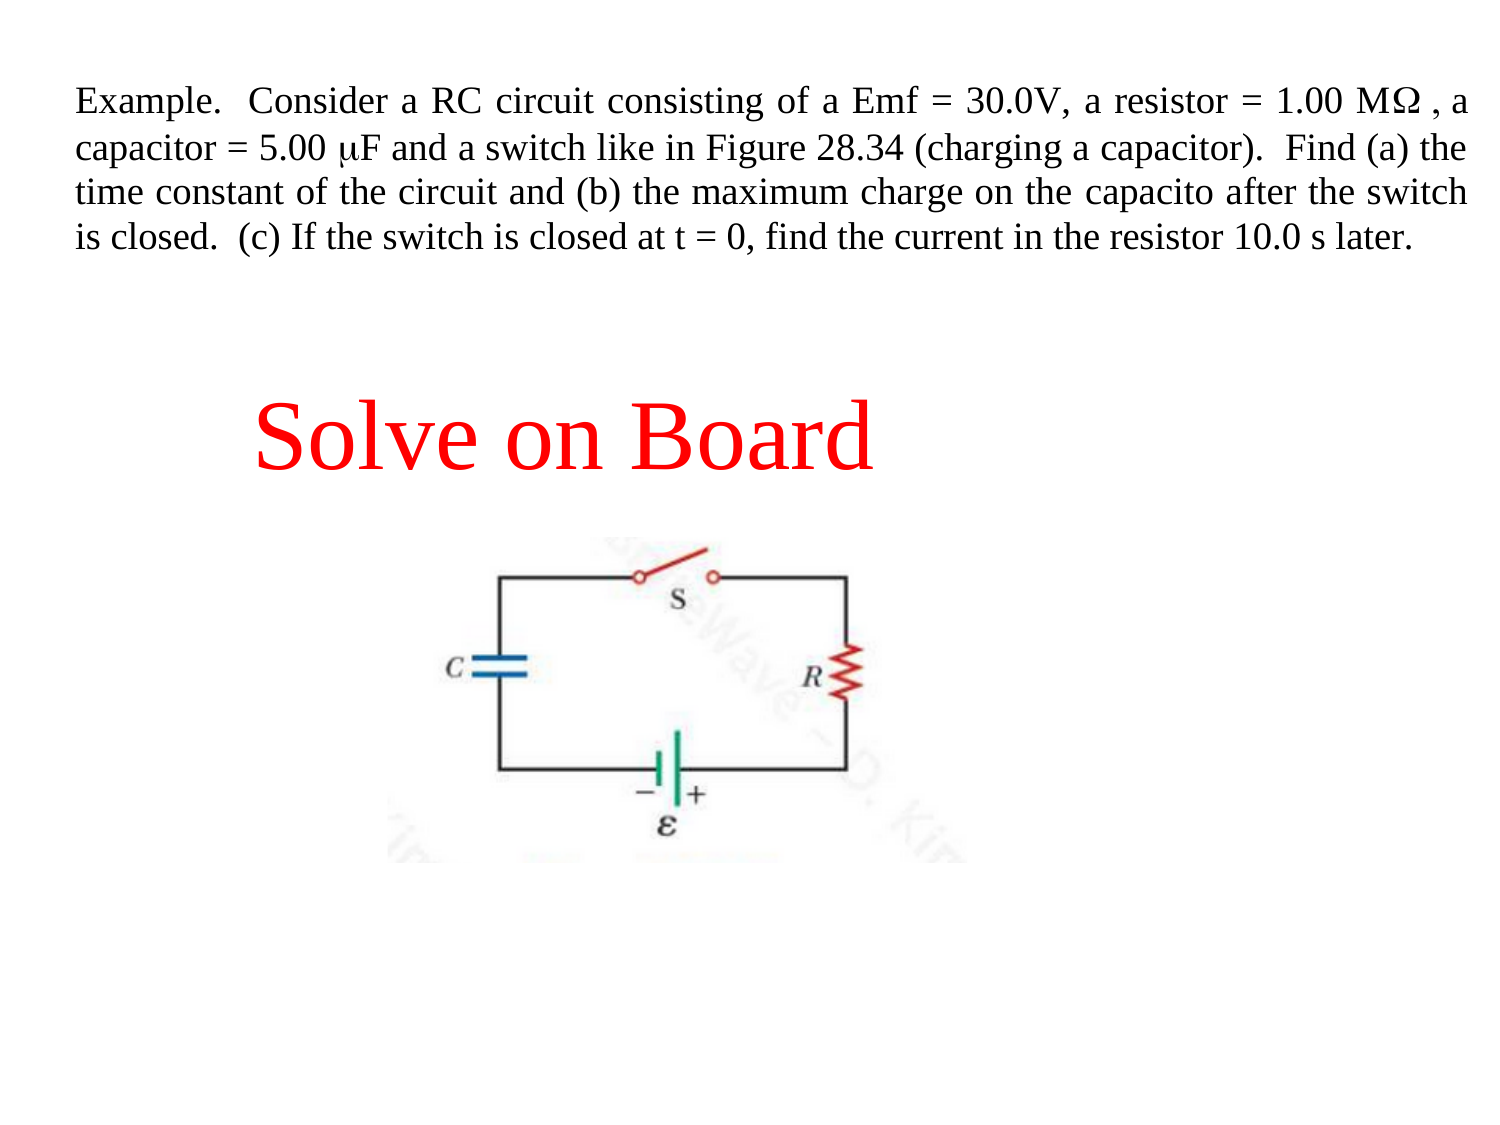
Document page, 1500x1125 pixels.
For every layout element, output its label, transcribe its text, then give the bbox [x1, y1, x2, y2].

text_box Solve on Board [237, 362, 913, 498]
picture [387, 537, 968, 863]
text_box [74, 74, 1469, 301]
